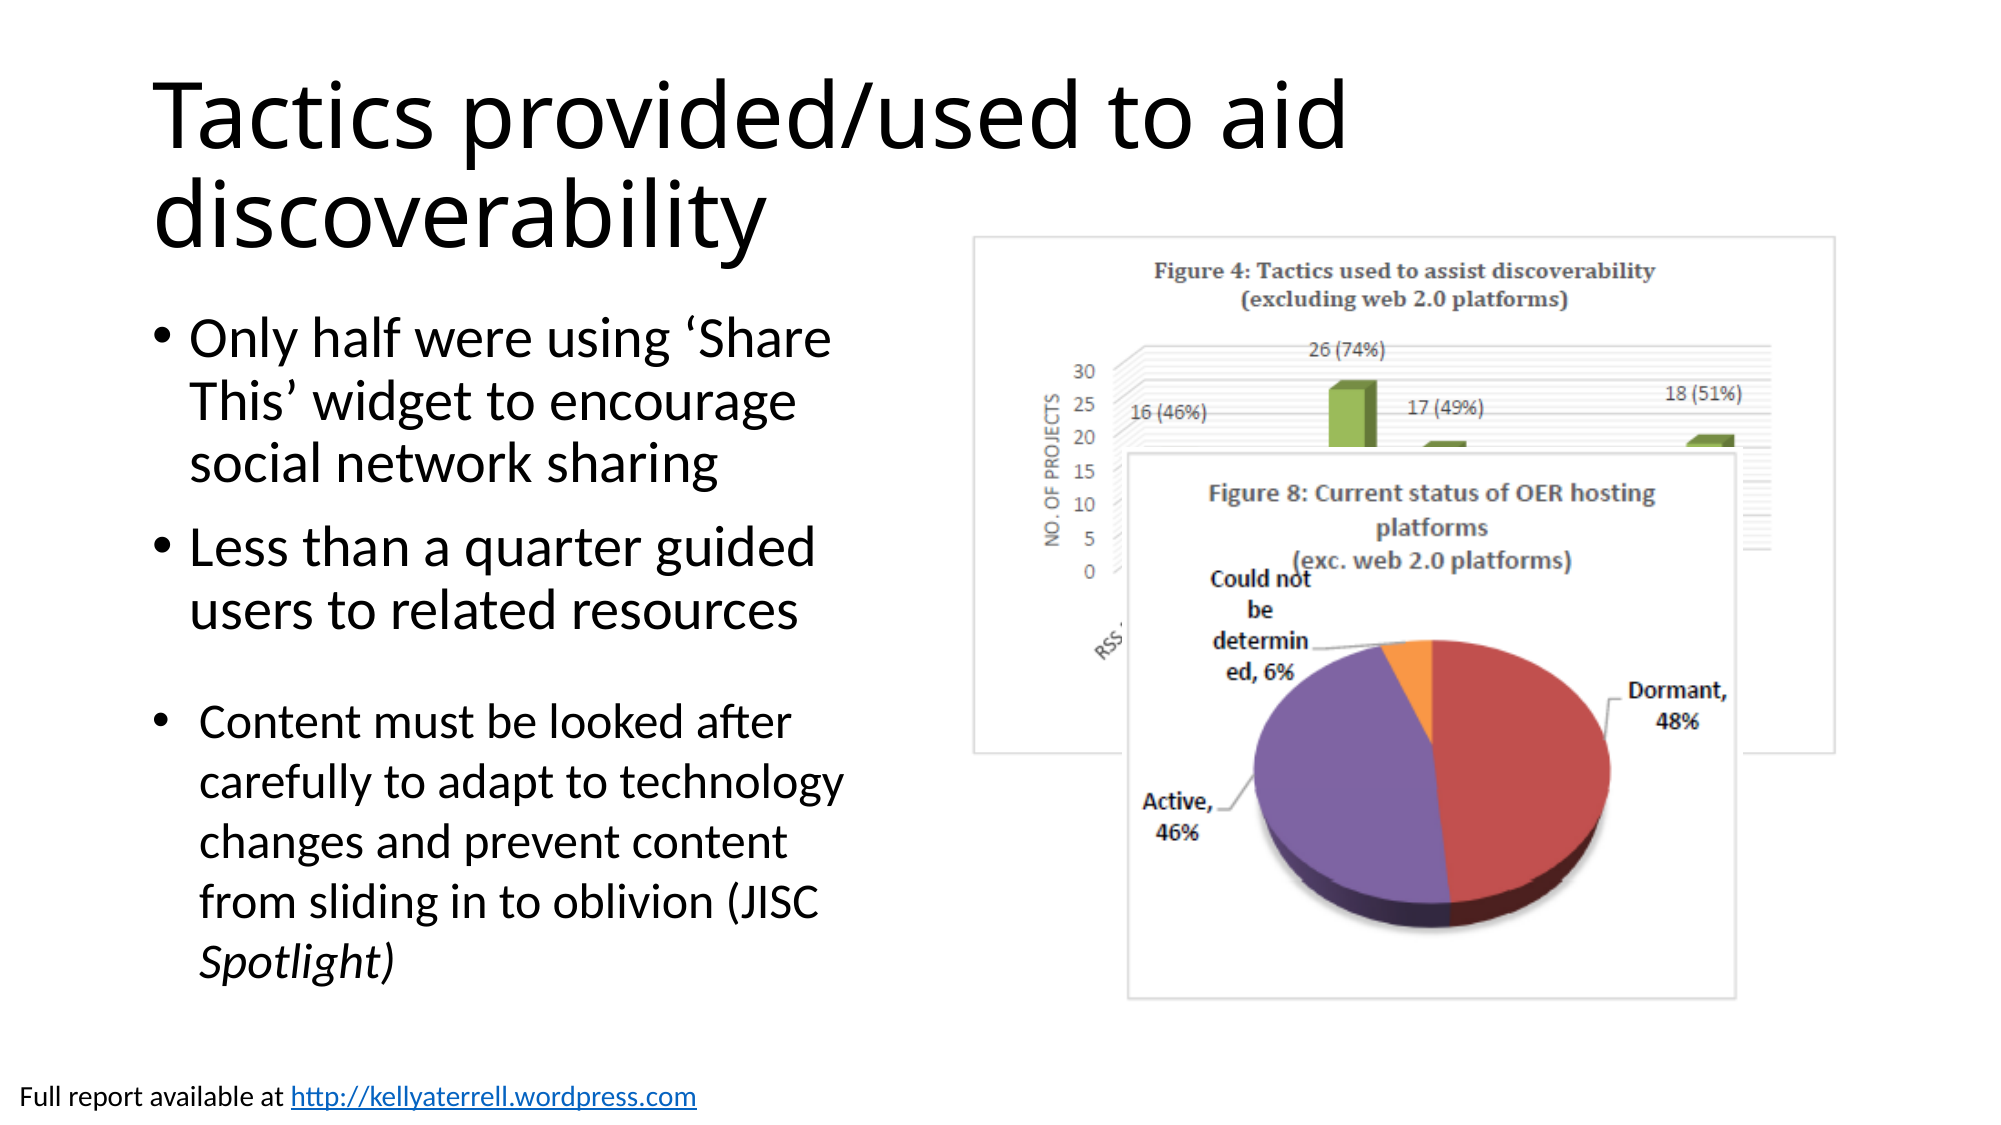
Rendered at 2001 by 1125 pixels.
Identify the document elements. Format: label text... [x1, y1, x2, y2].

title Tactics provided/used to aid discoverability [137, 59, 1863, 278]
text_box Full report available at http://kellyaterrell.wordpress.com [4, 1069, 866, 1120]
picture [966, 230, 1844, 762]
list Only half were using ‘Share This’ widget to encourage social network sharing Less than a quarter guided users to related resources [137, 299, 913, 447]
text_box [137, 447, 1743, 1005]
